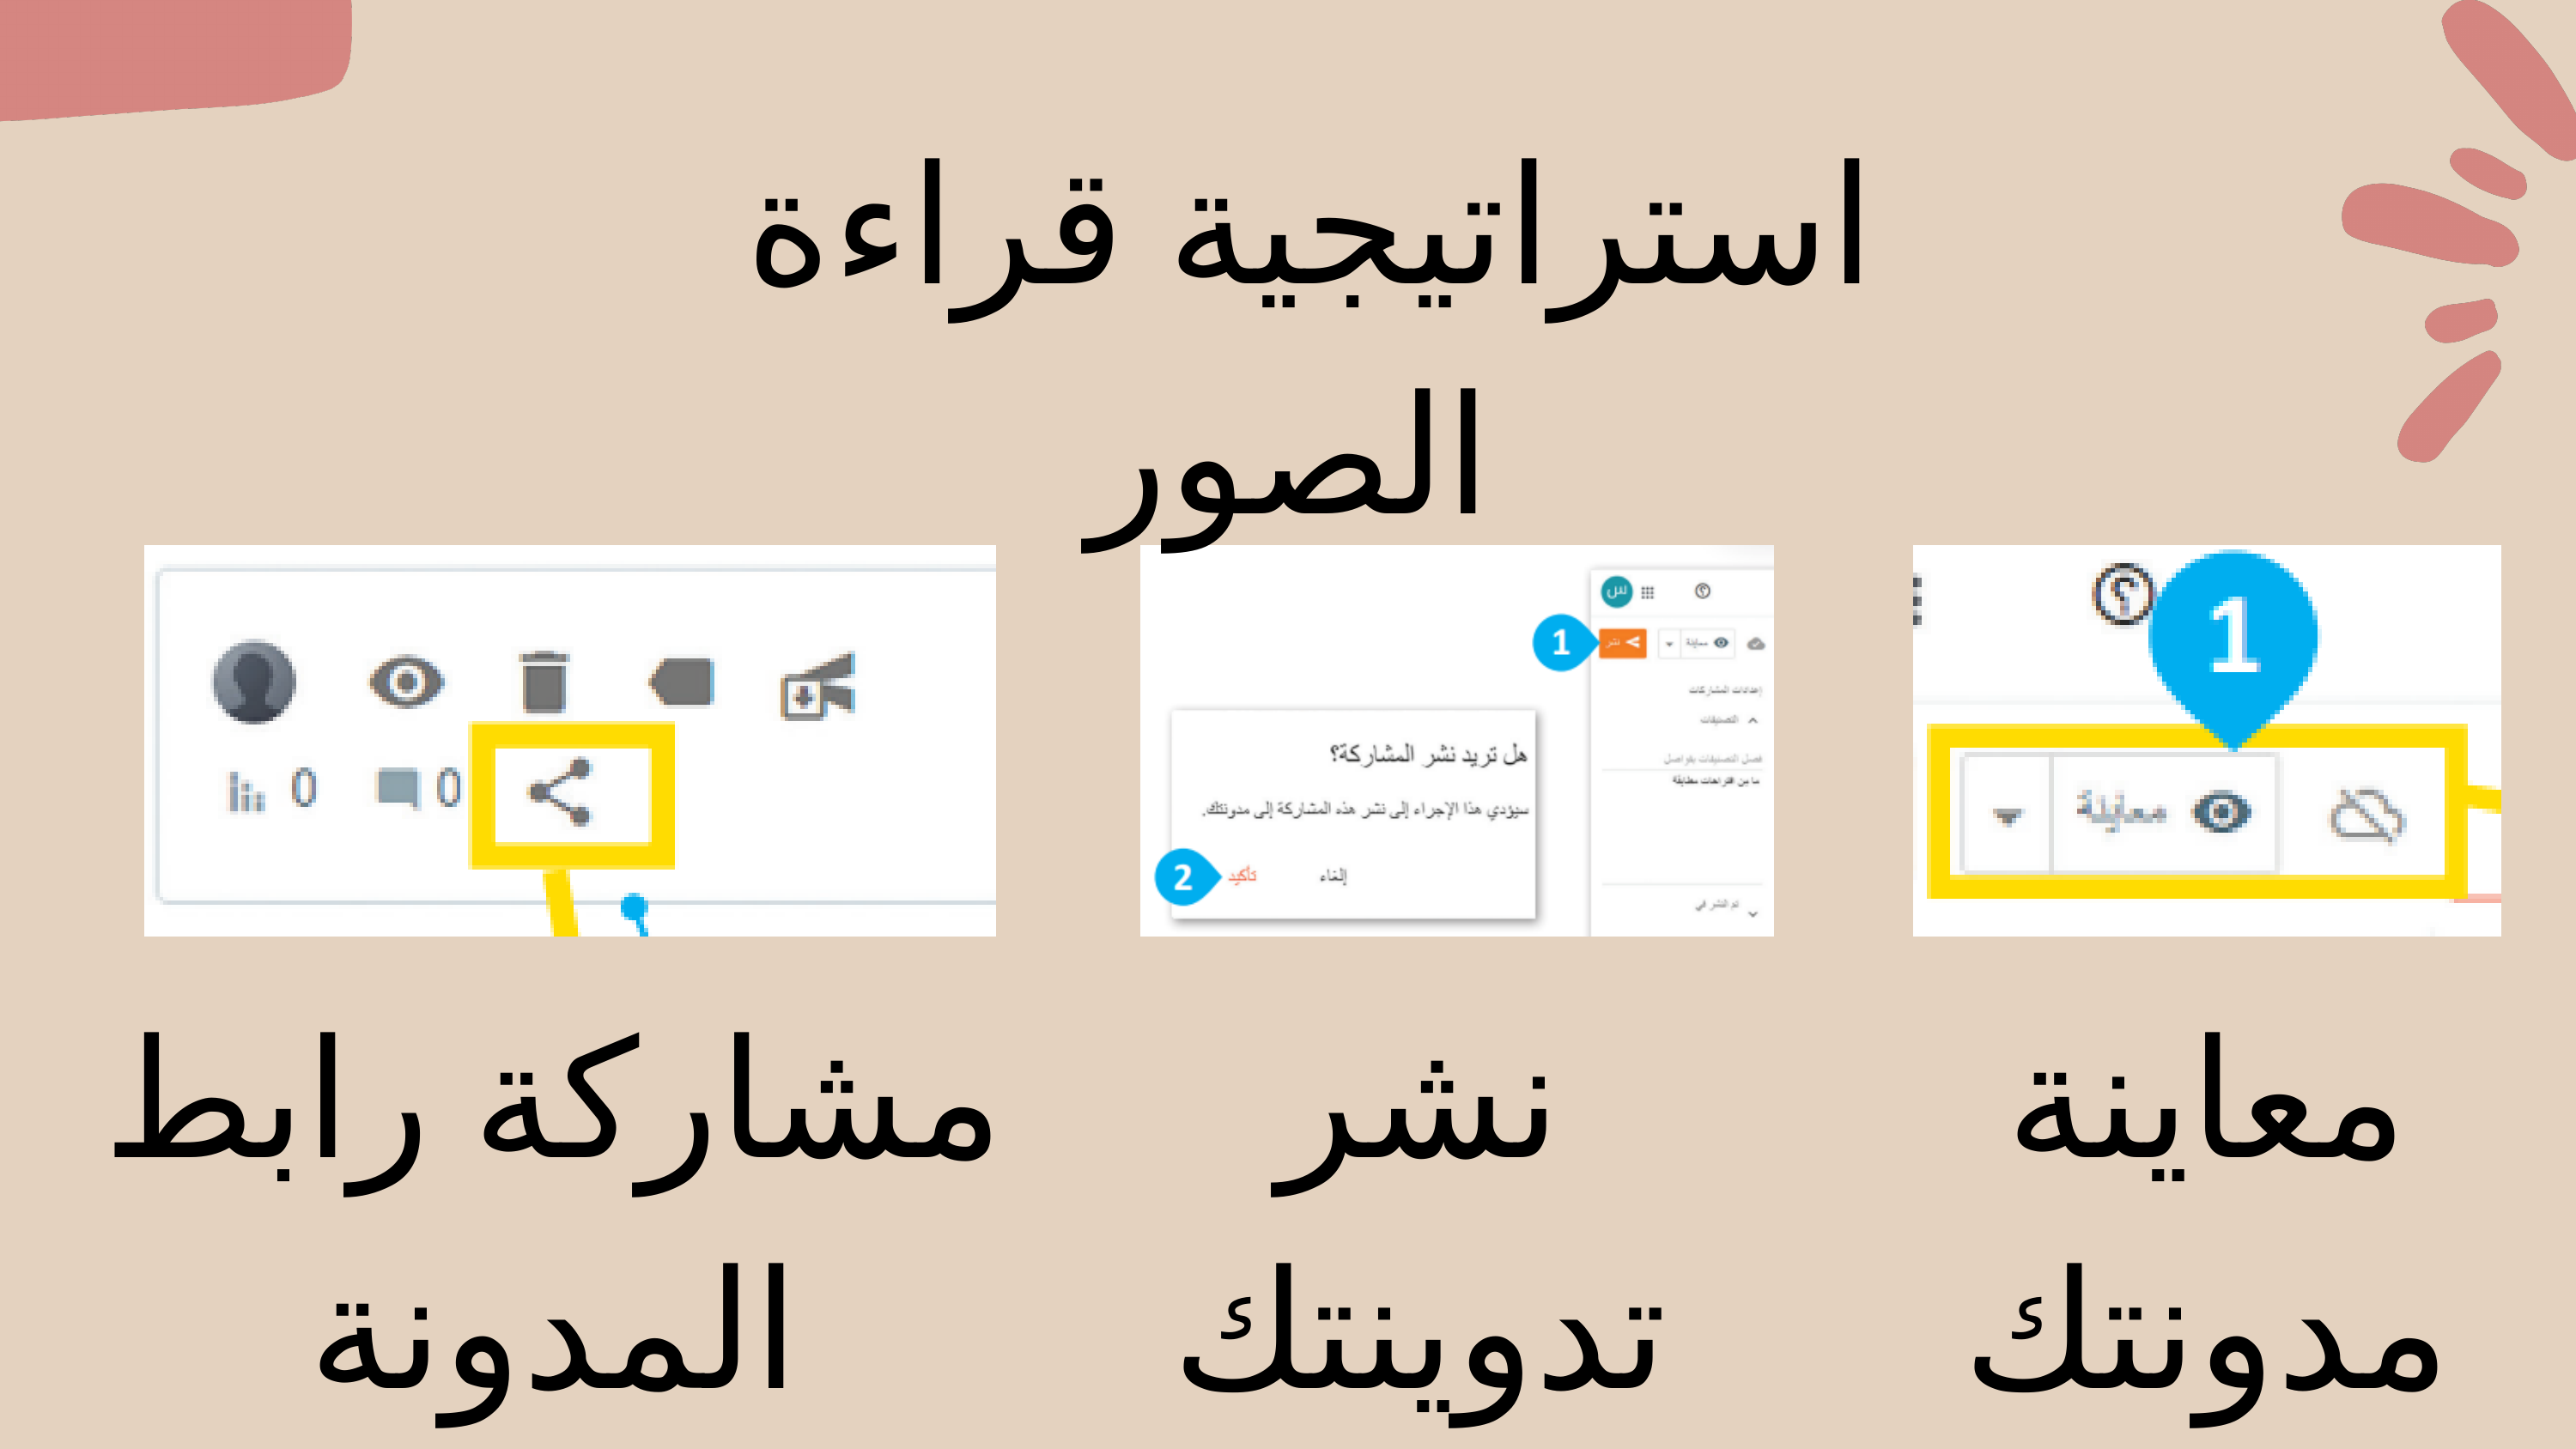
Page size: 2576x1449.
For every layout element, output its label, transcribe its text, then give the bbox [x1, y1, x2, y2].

picture [144, 545, 996, 937]
picture [1913, 545, 2502, 937]
picture [2339, 0, 2576, 463]
picture [1139, 545, 1774, 937]
text_box استراتيجية قراءة الصور [547, 85, 2075, 547]
text_box معاينة مدونتك [1838, 960, 2576, 1422]
text_box مشاركة رابط المدونة [0, 960, 1088, 1422]
picture [0, 0, 354, 145]
text_box نشر تدوينتك [1088, 960, 1752, 1422]
